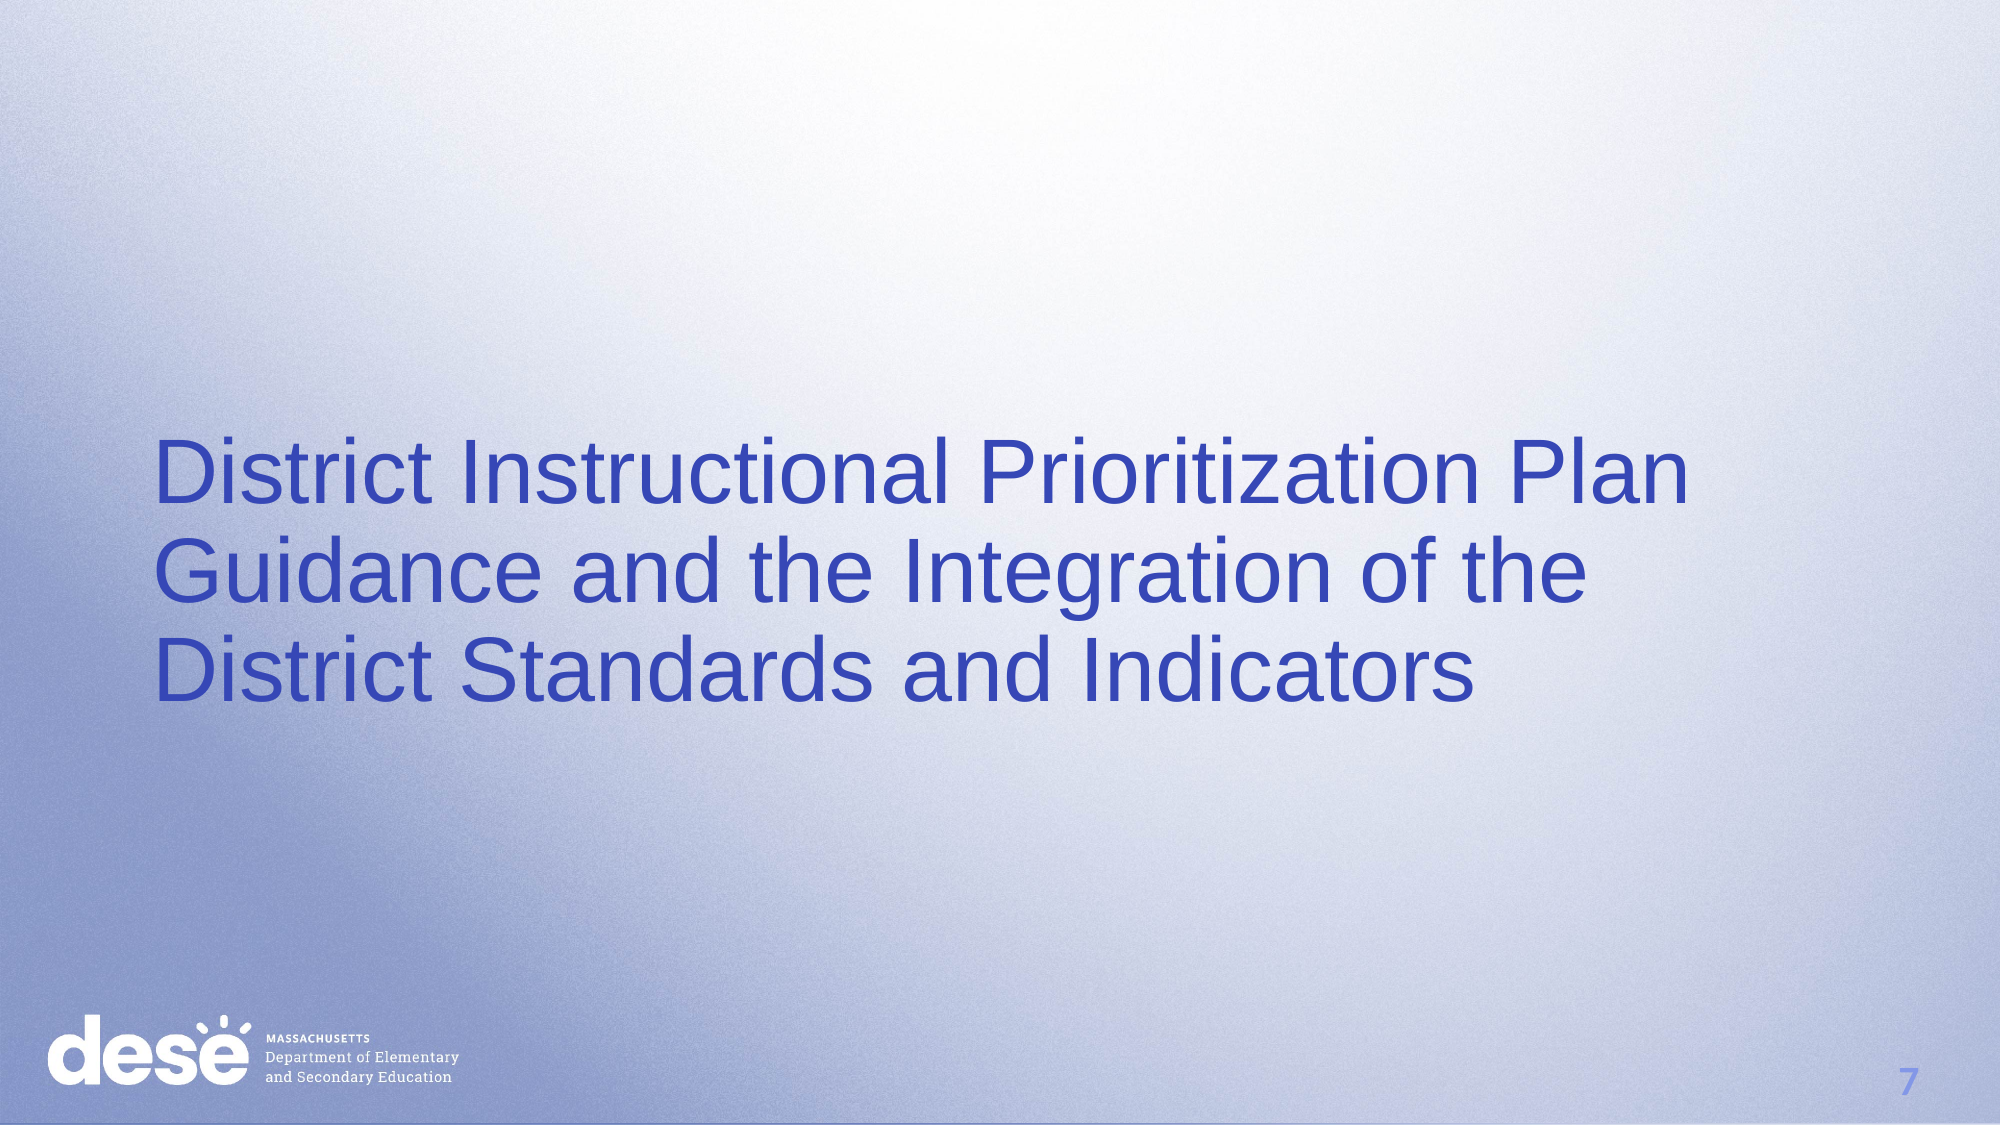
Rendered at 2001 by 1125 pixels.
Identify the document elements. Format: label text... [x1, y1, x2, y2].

picture [0, 0, 2000, 1125]
title District Instructional Prioritization Plan Guidance and the Integration of the District Standards and Indicators [137, 396, 1863, 729]
